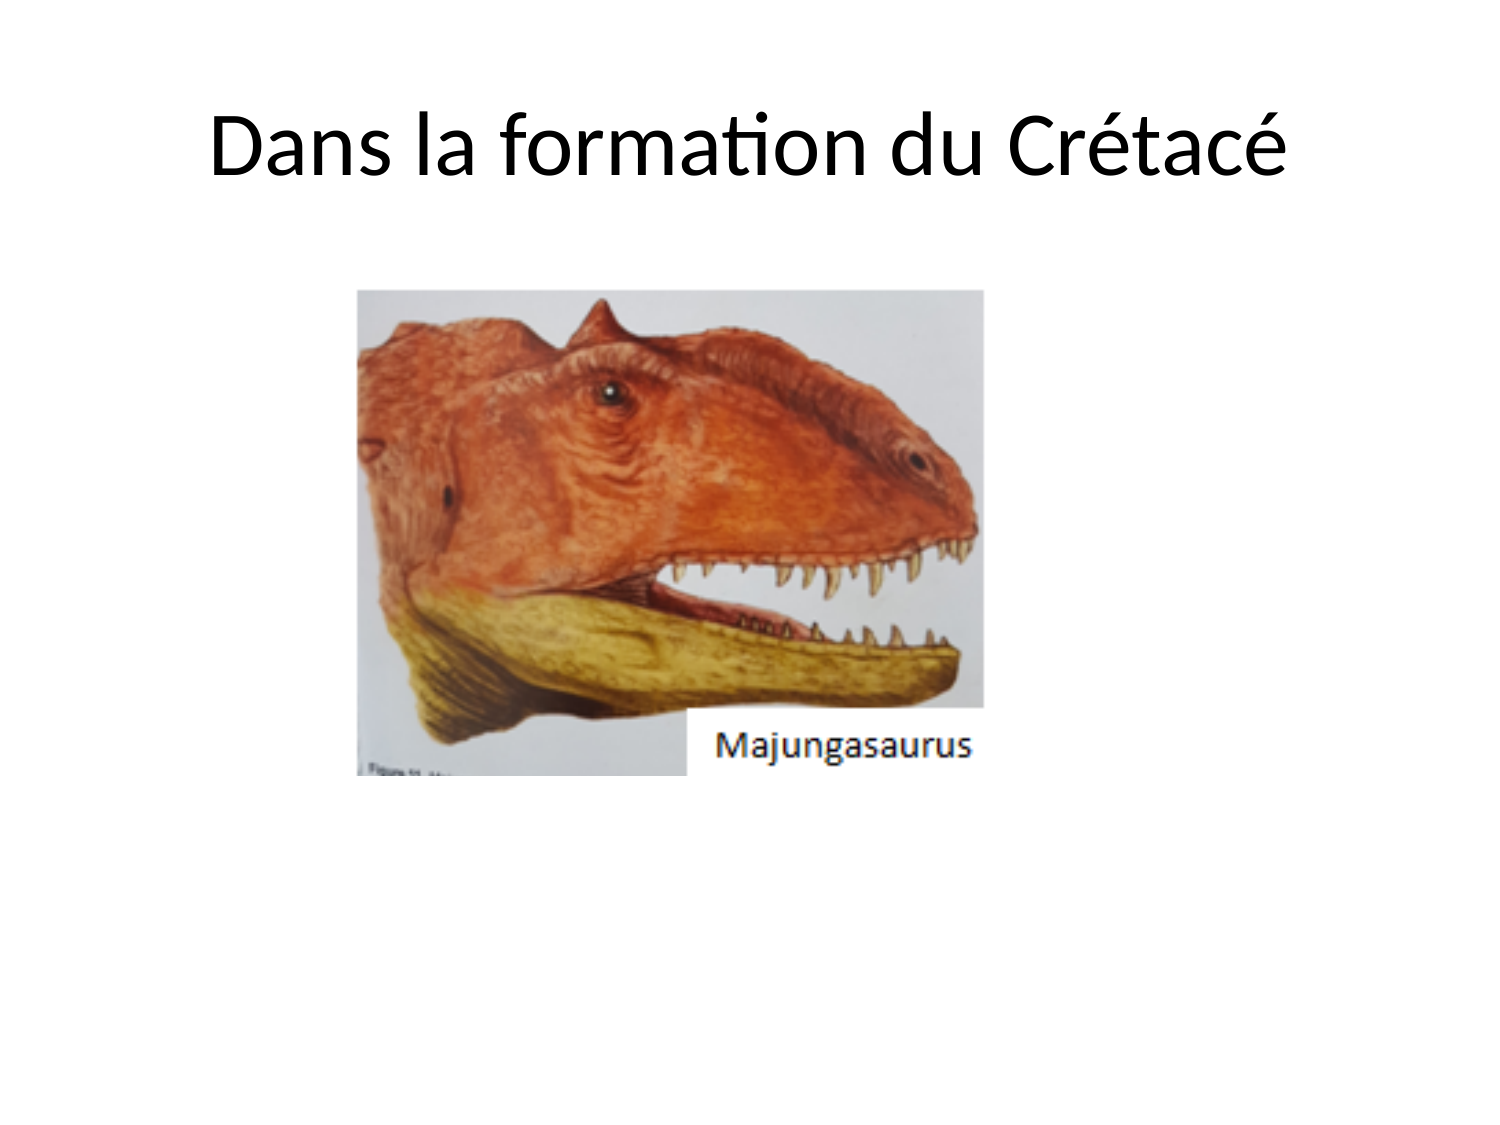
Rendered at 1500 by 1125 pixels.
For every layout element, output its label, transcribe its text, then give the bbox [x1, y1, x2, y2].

picture [351, 280, 991, 777]
title Dans la formation du Crétacé [75, 45, 1425, 233]
